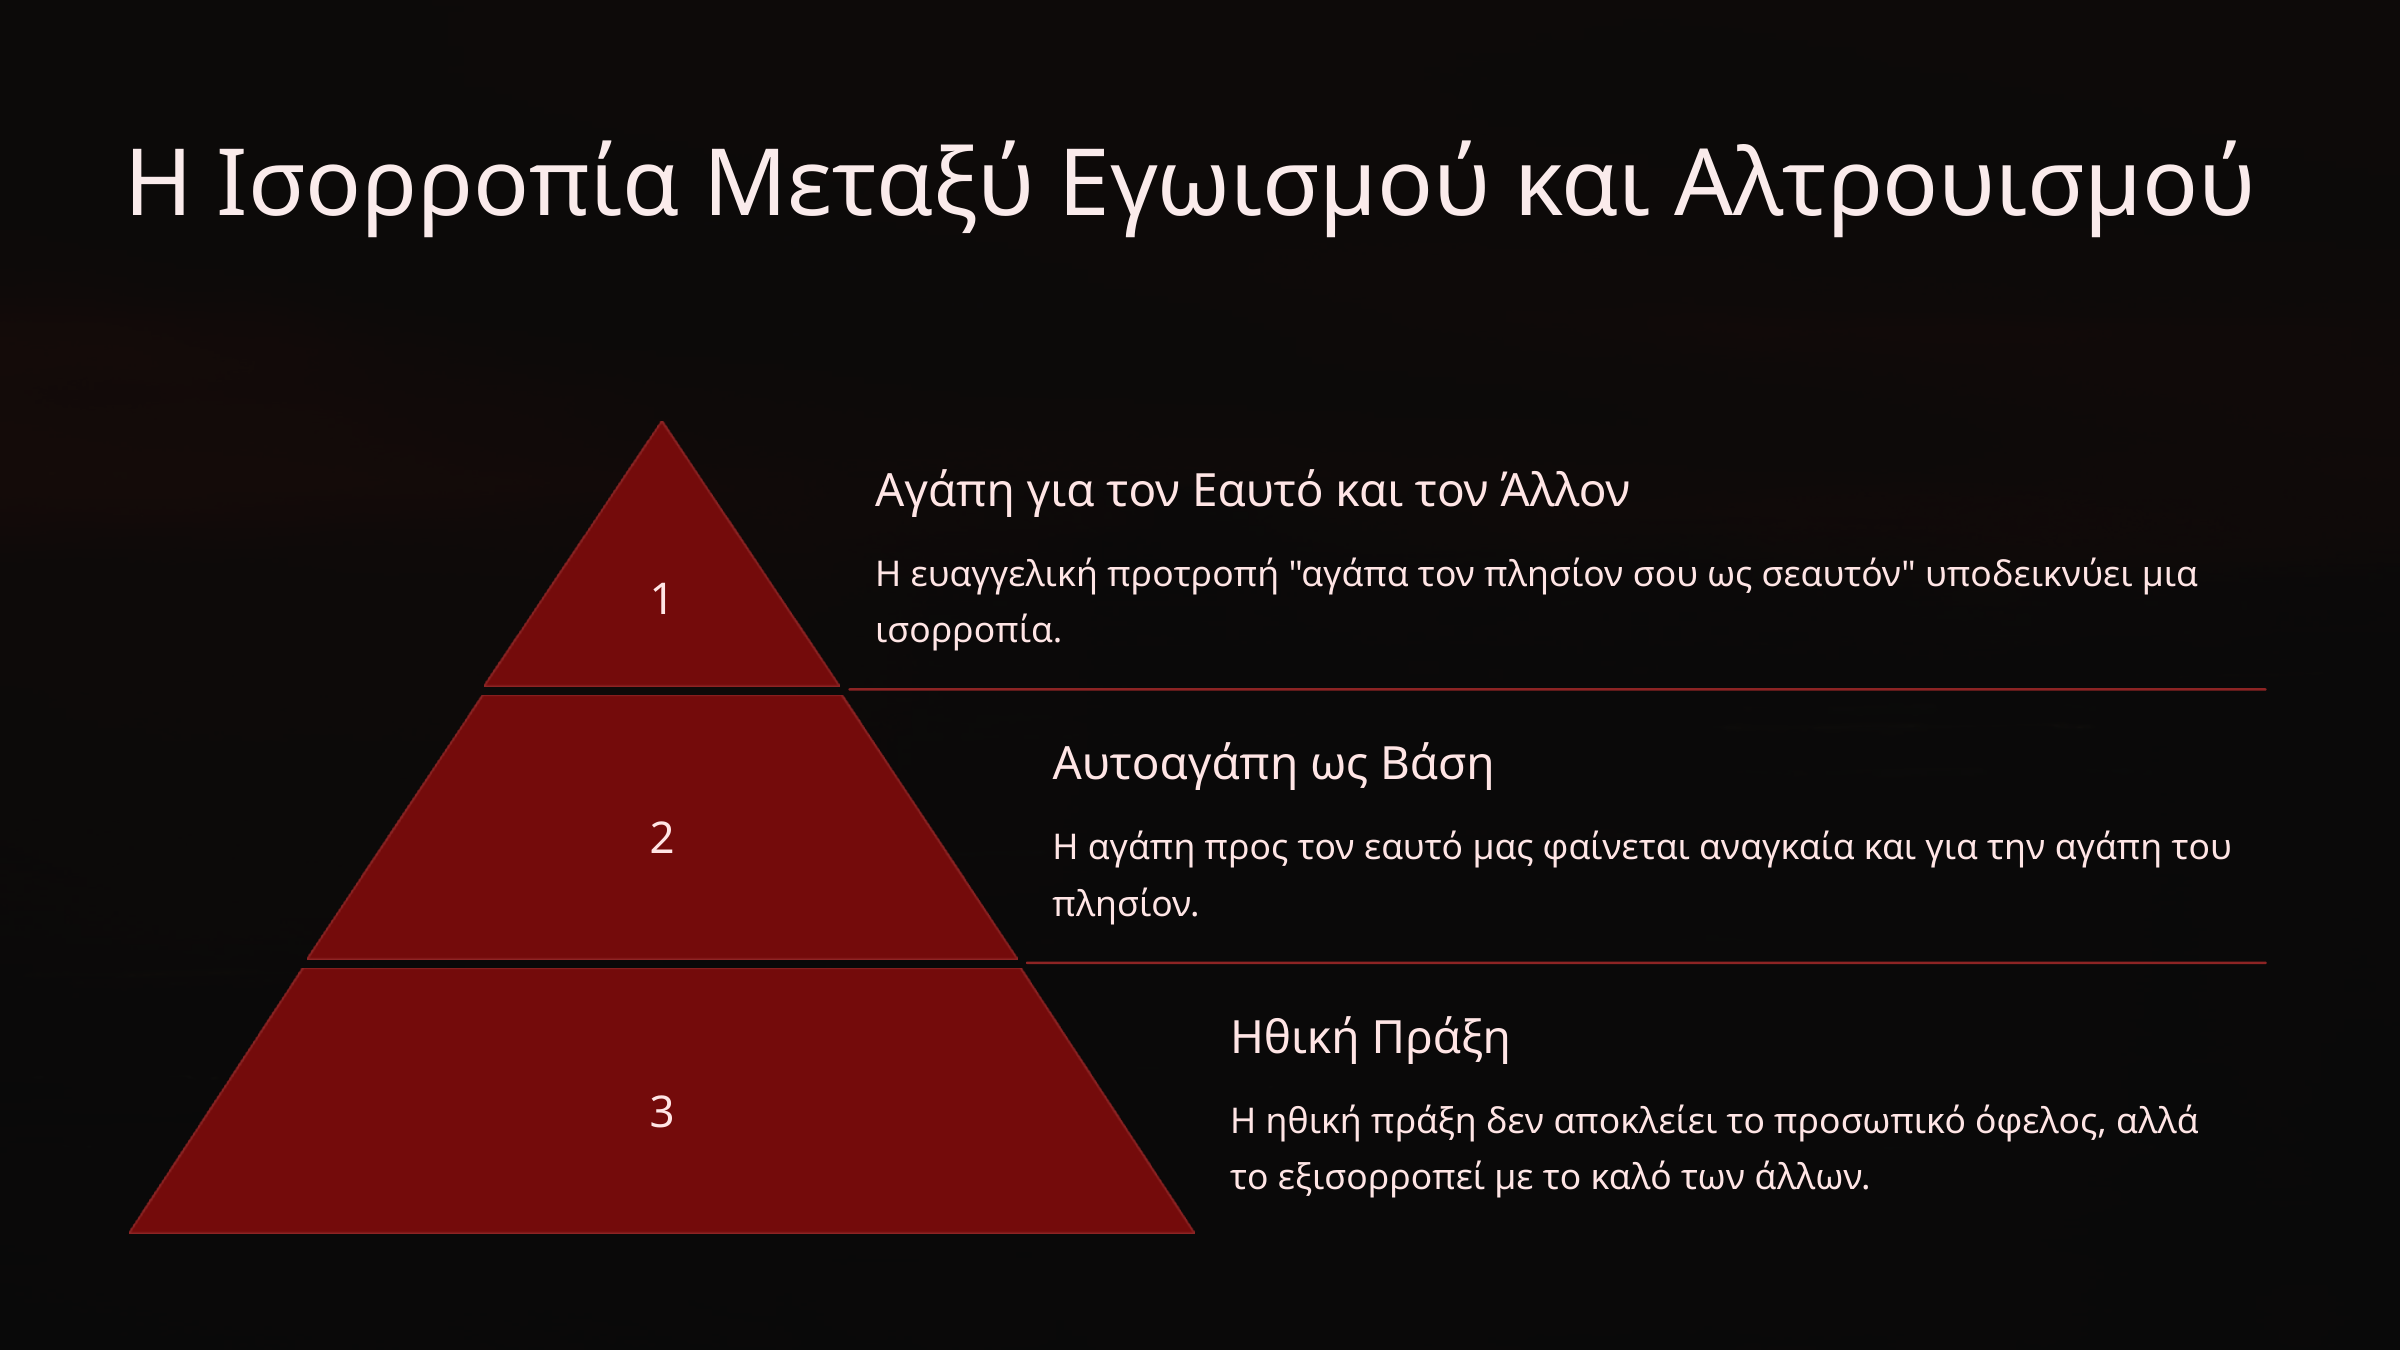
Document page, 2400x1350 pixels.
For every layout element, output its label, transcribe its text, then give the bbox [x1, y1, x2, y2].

text_box Η ευαγγελική προτροπή "αγάπα τον πλησίον σου ως σεαυτόν" υποδεικνύει μια ισορροπία. [875, 537, 2240, 651]
text_box Η αγάπη προς τον εαυτό μας φαίνεται αναγκαία και για την αγάπη του πλησίον. [1052, 810, 2240, 925]
text_box Αγάπη για τον Εαυτό και τον Άλλον [875, 457, 1815, 516]
text_box Η Ισορροπία Μεταξύ Εγωισμού και Αλτρουισμού [124, 116, 2276, 351]
picture [129, 968, 1195, 1234]
text_box [1026, 961, 2267, 965]
text_box Ηθική Πράξη [1230, 1004, 1698, 1063]
picture [306, 694, 1018, 960]
picture [484, 421, 840, 687]
text_box Η ηθική πράξη δεν αποκλείει το προσωπικό όφελος, αλλά το εξισορροπεί με το καλό των άλλων. [1230, 1083, 2240, 1198]
text_box Αυτοαγάπη ως Βάση [1052, 730, 1592, 790]
